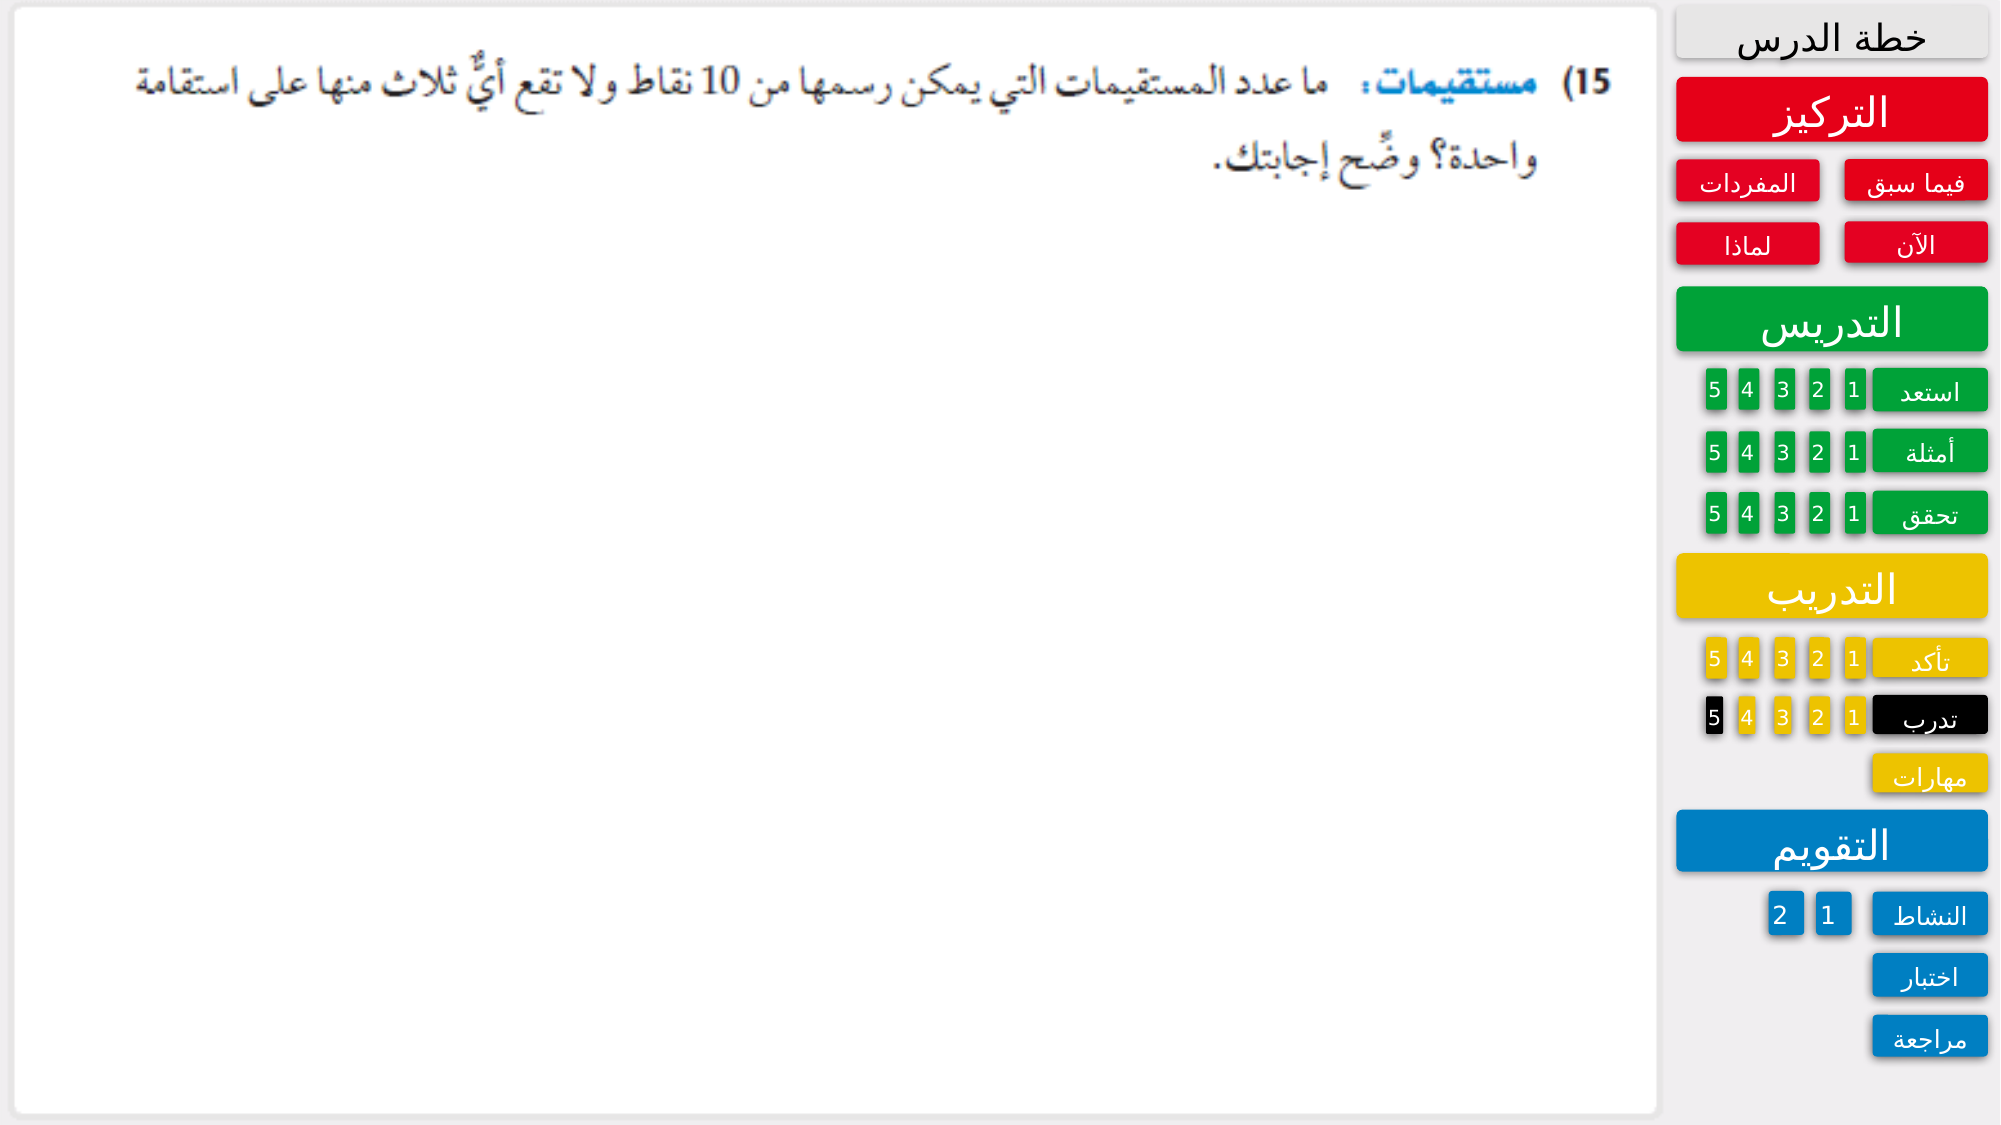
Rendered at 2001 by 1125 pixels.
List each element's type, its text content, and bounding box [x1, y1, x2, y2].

text_box 4 [1738, 696, 1756, 734]
text_box 3 [1774, 637, 1796, 679]
text_box 3 [1774, 431, 1796, 473]
text_box استعد [1872, 367, 1988, 412]
text_box النشاط [1872, 891, 1988, 936]
text_box 5 [1706, 492, 1727, 534]
text_box تحقق [1872, 490, 1988, 535]
text_box التركيز [1675, 75, 1990, 143]
text_box مهارات [1872, 753, 1988, 793]
text_box 1 [1845, 637, 1866, 679]
text_box مراجعة [1872, 1014, 1988, 1057]
text_box التقويم [1675, 808, 1990, 873]
text_box التدريب [1675, 552, 1990, 620]
text_box الآن [1844, 221, 1988, 263]
text_box 2 [1809, 431, 1831, 473]
text_box 2 [1809, 696, 1831, 734]
text_box 4 [1738, 431, 1760, 473]
text_box 2 [1809, 492, 1831, 534]
picture [0, 0, 2001, 1125]
text_box 2 [1809, 637, 1831, 679]
text_box 3 [1774, 368, 1796, 410]
text_box 1 [1816, 891, 1852, 936]
text_box خطة الدرس [1675, 4, 1990, 59]
text_box لماذا [1676, 222, 1820, 265]
text_box 3 [1774, 696, 1792, 734]
text_box 3 [1774, 492, 1796, 534]
text_box 4 [1738, 637, 1760, 679]
text_box 1 [1845, 696, 1866, 734]
text_box 2 [1768, 890, 1805, 936]
text_box تأكد [1873, 637, 1988, 678]
text_box 1 [1845, 431, 1866, 473]
text_box 5 [1706, 637, 1727, 679]
text_box فيما سبق [1844, 159, 1988, 201]
text_box المفردات [1676, 159, 1820, 202]
text_box 1 [1845, 492, 1866, 534]
text_box أمثلة [1872, 428, 1988, 473]
text_box تدرب [1872, 694, 1988, 735]
text_box 5 [1706, 368, 1727, 410]
text_box اختبار [1872, 953, 1988, 997]
text_box 1 [1845, 368, 1866, 410]
text_box التدريس [1675, 285, 1990, 353]
text_box 4 [1738, 368, 1760, 410]
text_box 4 [1738, 492, 1760, 534]
text_box 2 [1809, 368, 1831, 410]
text_box 5 [1706, 431, 1727, 473]
text_box 5 [1706, 696, 1724, 734]
